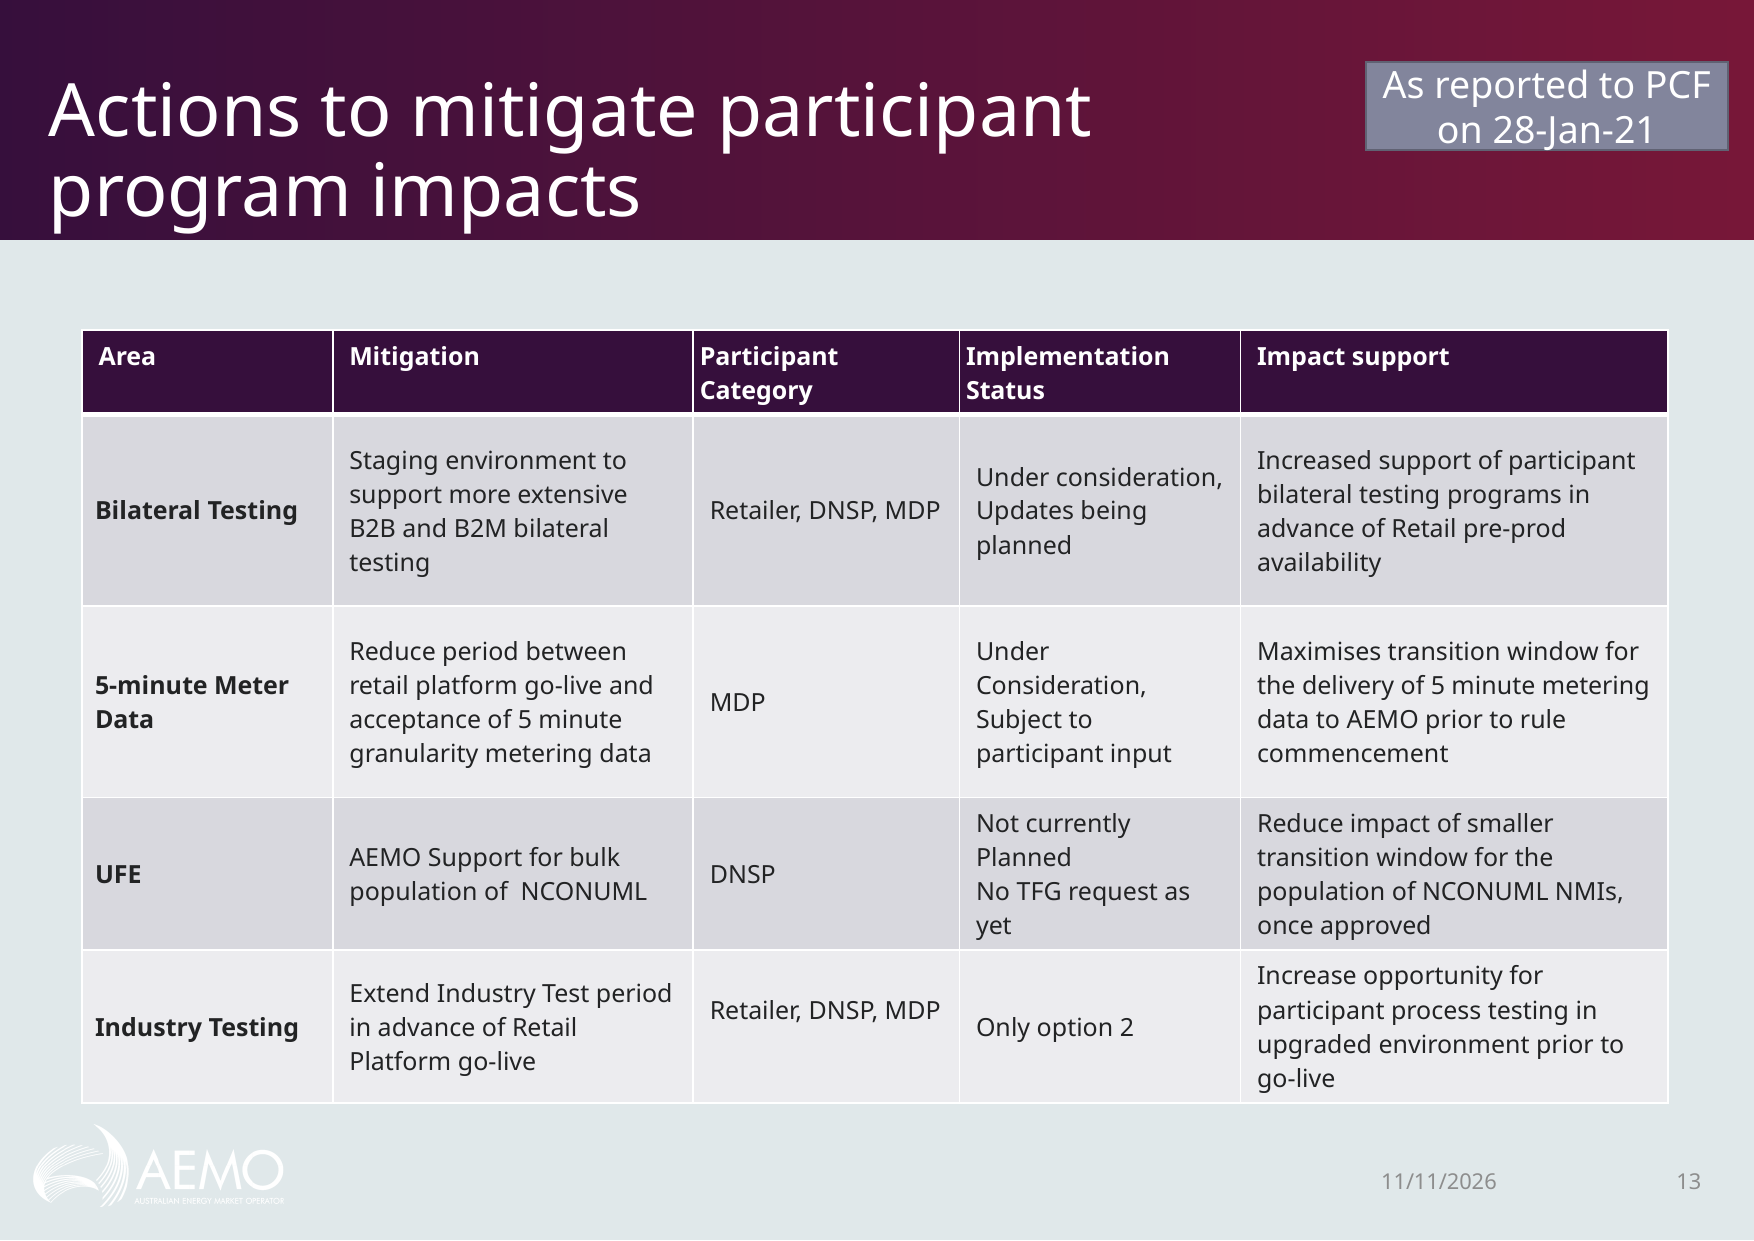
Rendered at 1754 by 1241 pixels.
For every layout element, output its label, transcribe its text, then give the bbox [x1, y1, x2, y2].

table_header Participant Category [694, 331, 959, 412]
table_cell Under consideration, Updates being planned [960, 417, 1240, 605]
table_cell Reduce impact of smaller transition window for the population of NCONUML NMIs, once approved [1241, 798, 1667, 949]
table_cell Extend Industry Test period in advance of Retail Platform go-live [334, 951, 692, 1102]
table_cell Only option 2 [960, 951, 1240, 1102]
table_cell DNSP [694, 798, 959, 949]
table_cell UFE [83, 798, 332, 949]
text_box As reported to PCF on 28-Jan-21 [1365, 61, 1729, 151]
table_cell Under Consideration, Subject to participant input [960, 607, 1240, 797]
slide_number 13 [1633, 1149, 1717, 1216]
table_cell Increase opportunity for participant process testing in upgraded environment prior to go-live [1241, 951, 1667, 1102]
table_cell MDP [694, 607, 959, 797]
table_header Area [83, 331, 332, 412]
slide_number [1366, 1149, 1616, 1216]
table_cell Reduce period between retail platform go-live and acceptance of 5 minute granularity metering data [334, 607, 692, 797]
table_header Impact support [1241, 331, 1667, 412]
picture [33, 1124, 284, 1207]
table_cell Staging environment to support more extensive B2B and B2M bilateral testing [334, 417, 692, 605]
table_cell Retailer, DNSP, MDP [694, 417, 959, 605]
table_cell Bilateral Testing [83, 417, 332, 605]
table_cell 5-minute Meter Data [83, 607, 332, 797]
table_cell Not currently Planned No TFG request as yet [960, 798, 1240, 949]
table_cell Retailer, DNSP, MDP [694, 951, 959, 1102]
table_cell AEMO Support for bulk population of NCONUML [334, 798, 692, 949]
table_header Implementation Status [960, 331, 1240, 412]
table_cell Industry Testing [83, 951, 332, 1102]
table_cell Increased support of participant bilateral testing programs in advance of Retail pre-prod availability [1241, 417, 1667, 605]
table_header Mitigation [334, 331, 692, 412]
title Actions to mitigate participant program impacts [33, 24, 1329, 240]
table_cell Maximises transition window for the delivery of 5 minute metering data to AEMO prior to rule commencement [1241, 607, 1667, 797]
